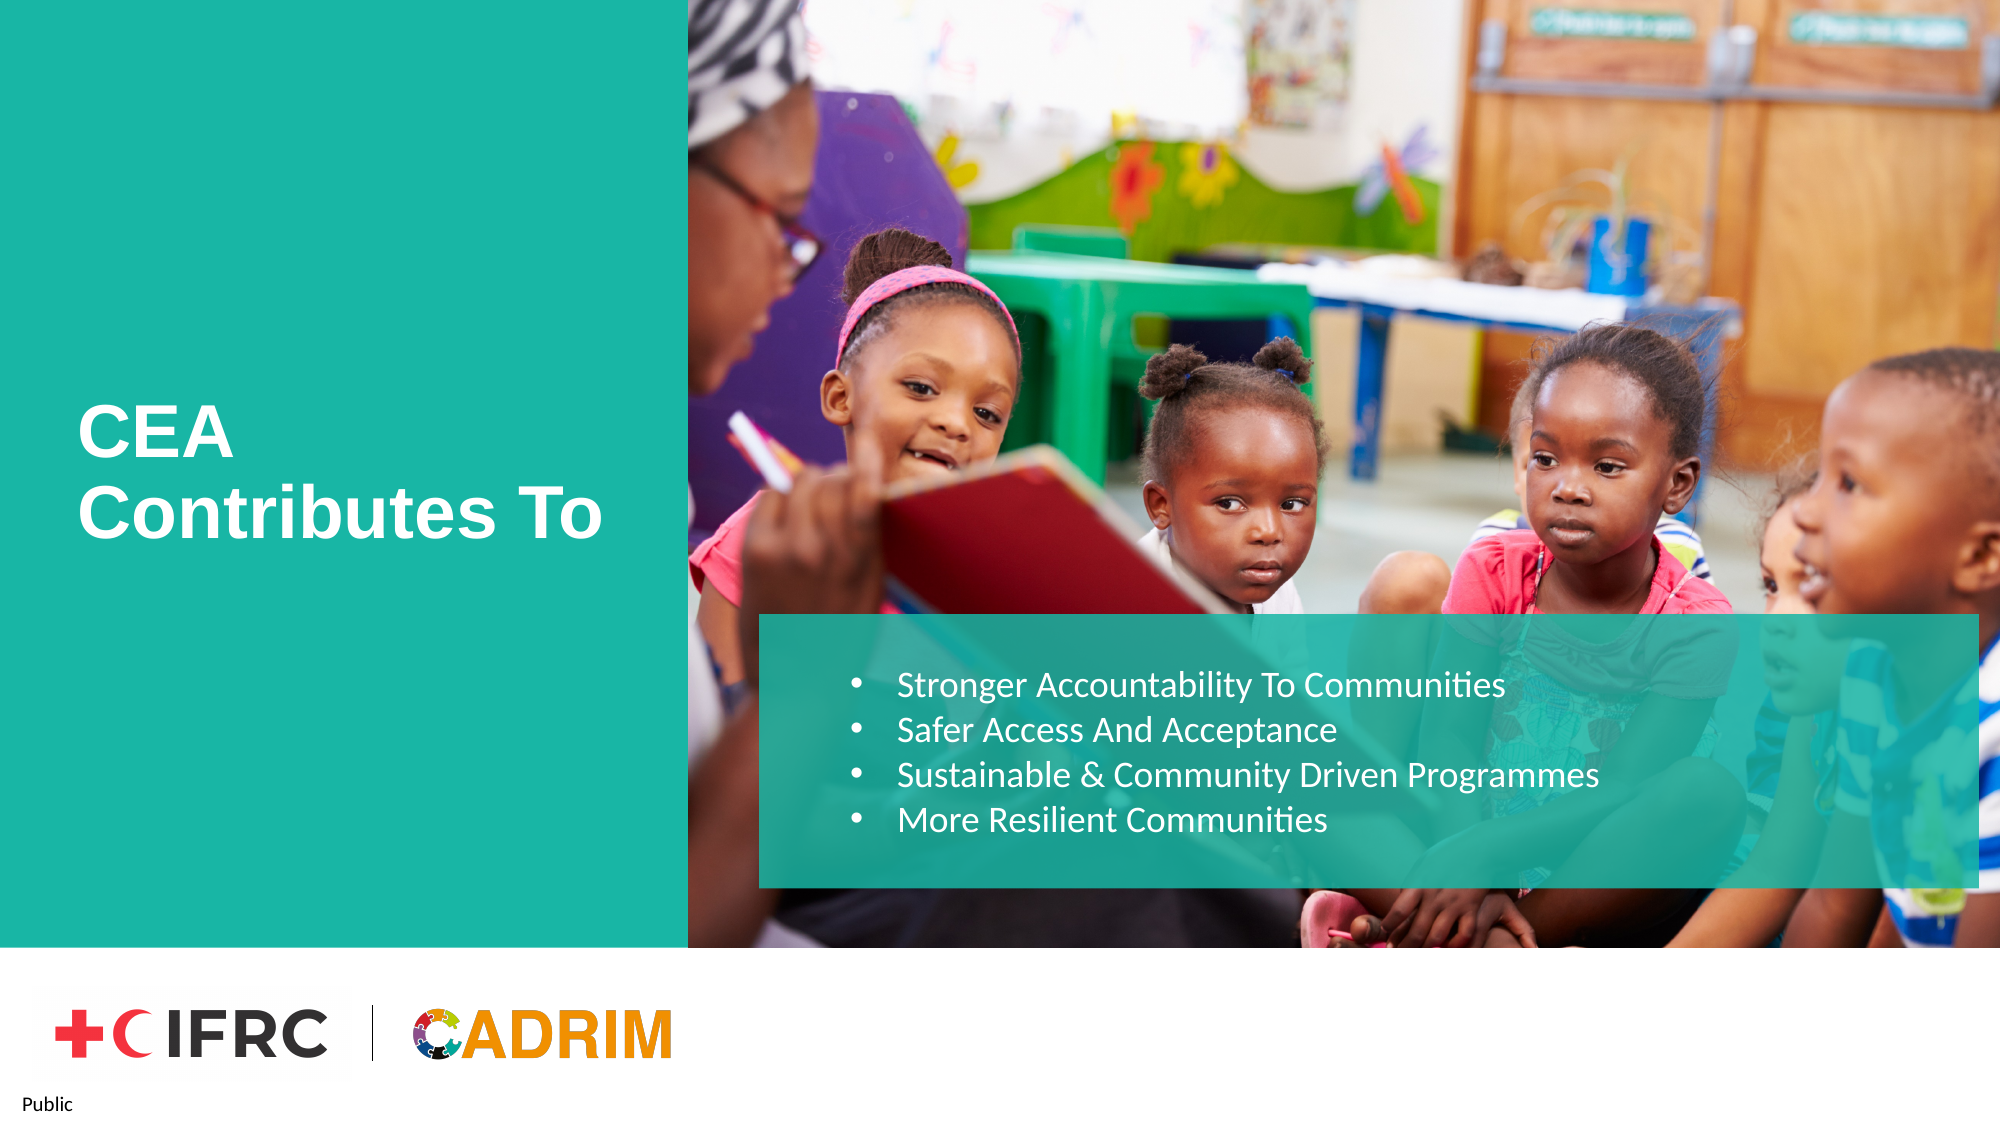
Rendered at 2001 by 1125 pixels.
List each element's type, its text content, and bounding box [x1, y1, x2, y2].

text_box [0, 940, 684, 1125]
picture [688, 0, 2000, 948]
text_box [0, 0, 688, 948]
text_box CEA Contributes To [62, 104, 645, 842]
